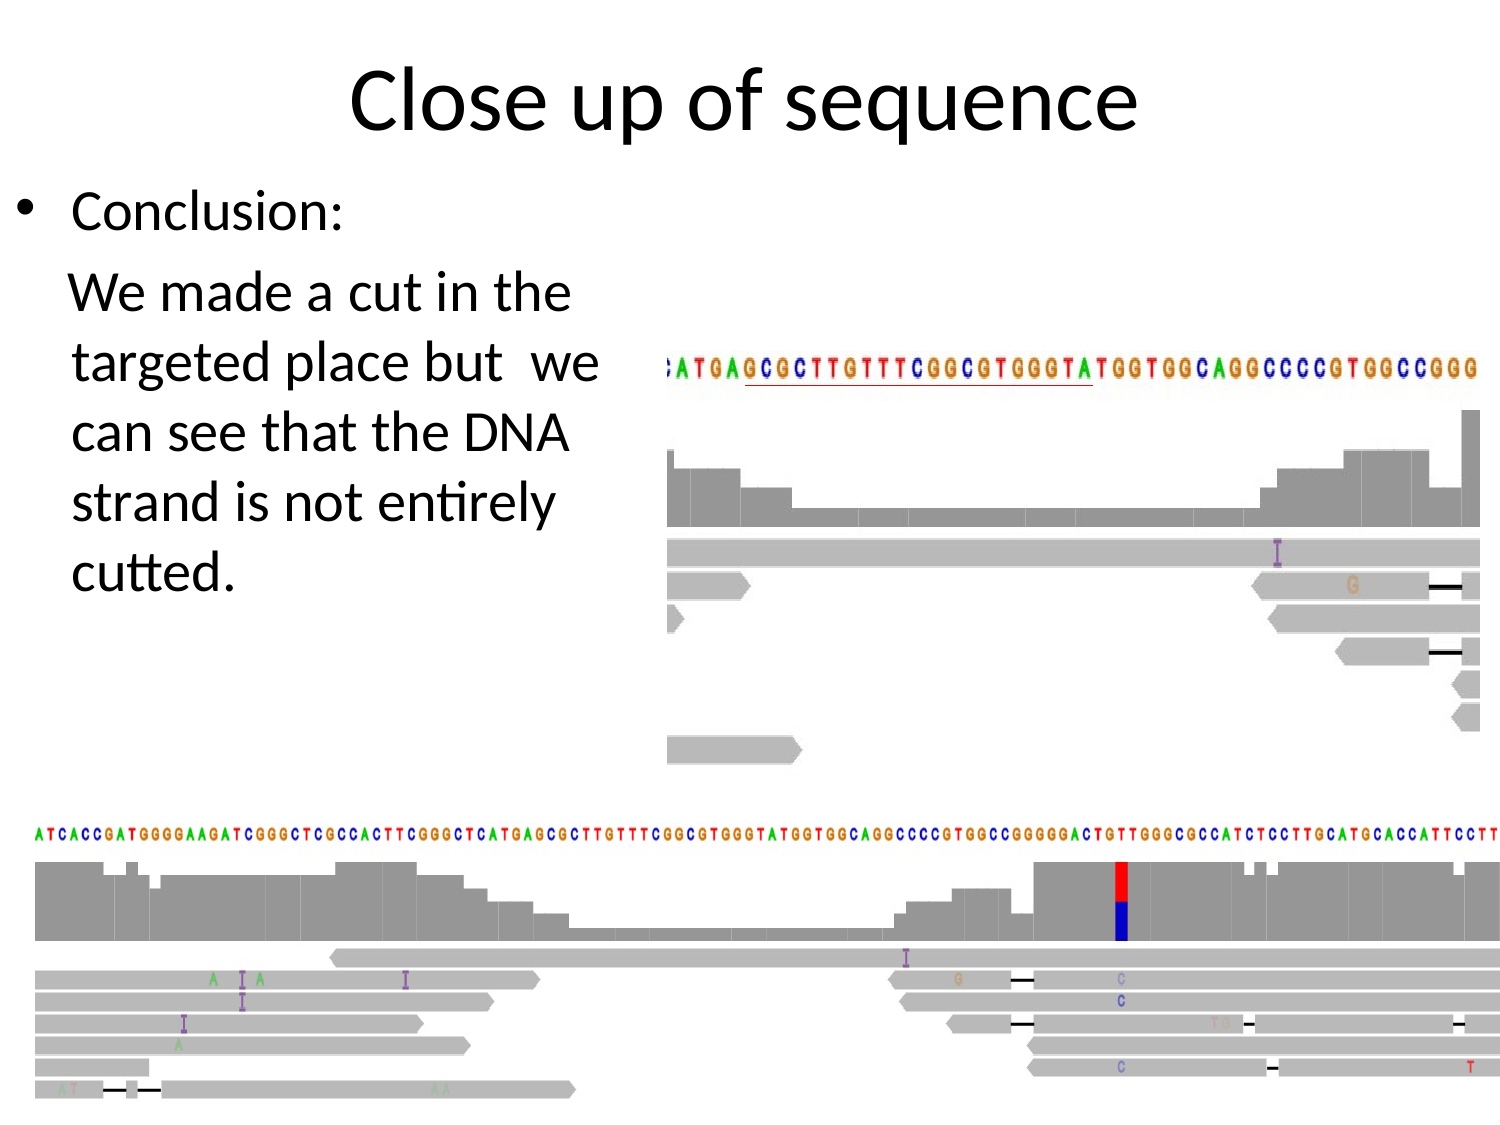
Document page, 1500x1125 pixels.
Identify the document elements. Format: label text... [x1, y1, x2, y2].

picture [34, 823, 1500, 1125]
title Close up of sequence [70, 0, 1421, 188]
picture [667, 351, 1480, 804]
list Conclusion: We made a cut in the targeted place but we can see that the DNA strand is not entirely cutted. [0, 164, 663, 907]
